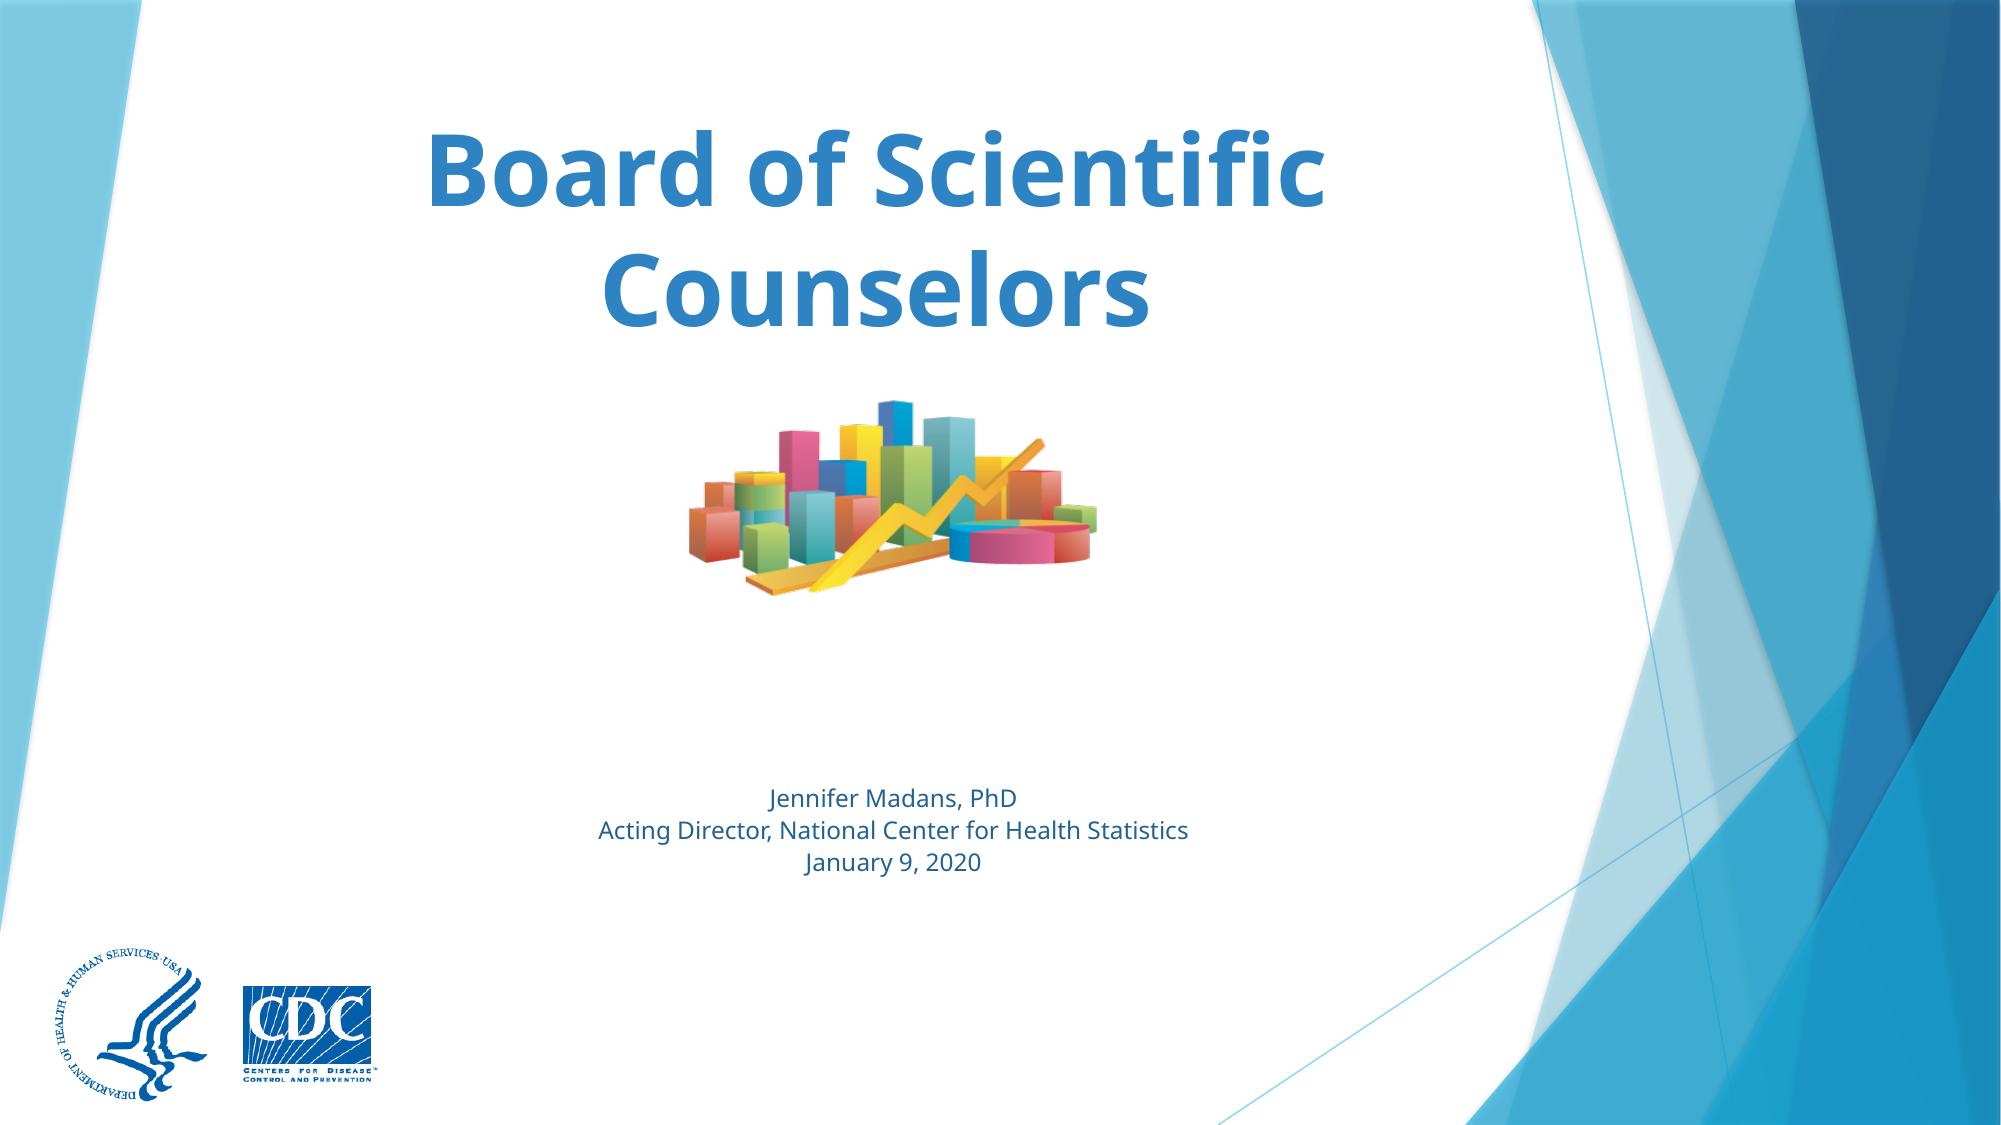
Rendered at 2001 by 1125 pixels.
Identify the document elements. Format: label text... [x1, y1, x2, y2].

picture [688, 353, 1099, 645]
picture [29, 910, 402, 1118]
title Board of Scientific Counselors [131, 166, 1621, 354]
subtitle Jennifer Madans, PhD Acting Director, National Center for Health Statistics January 9, 2020 [31, 775, 1757, 888]
